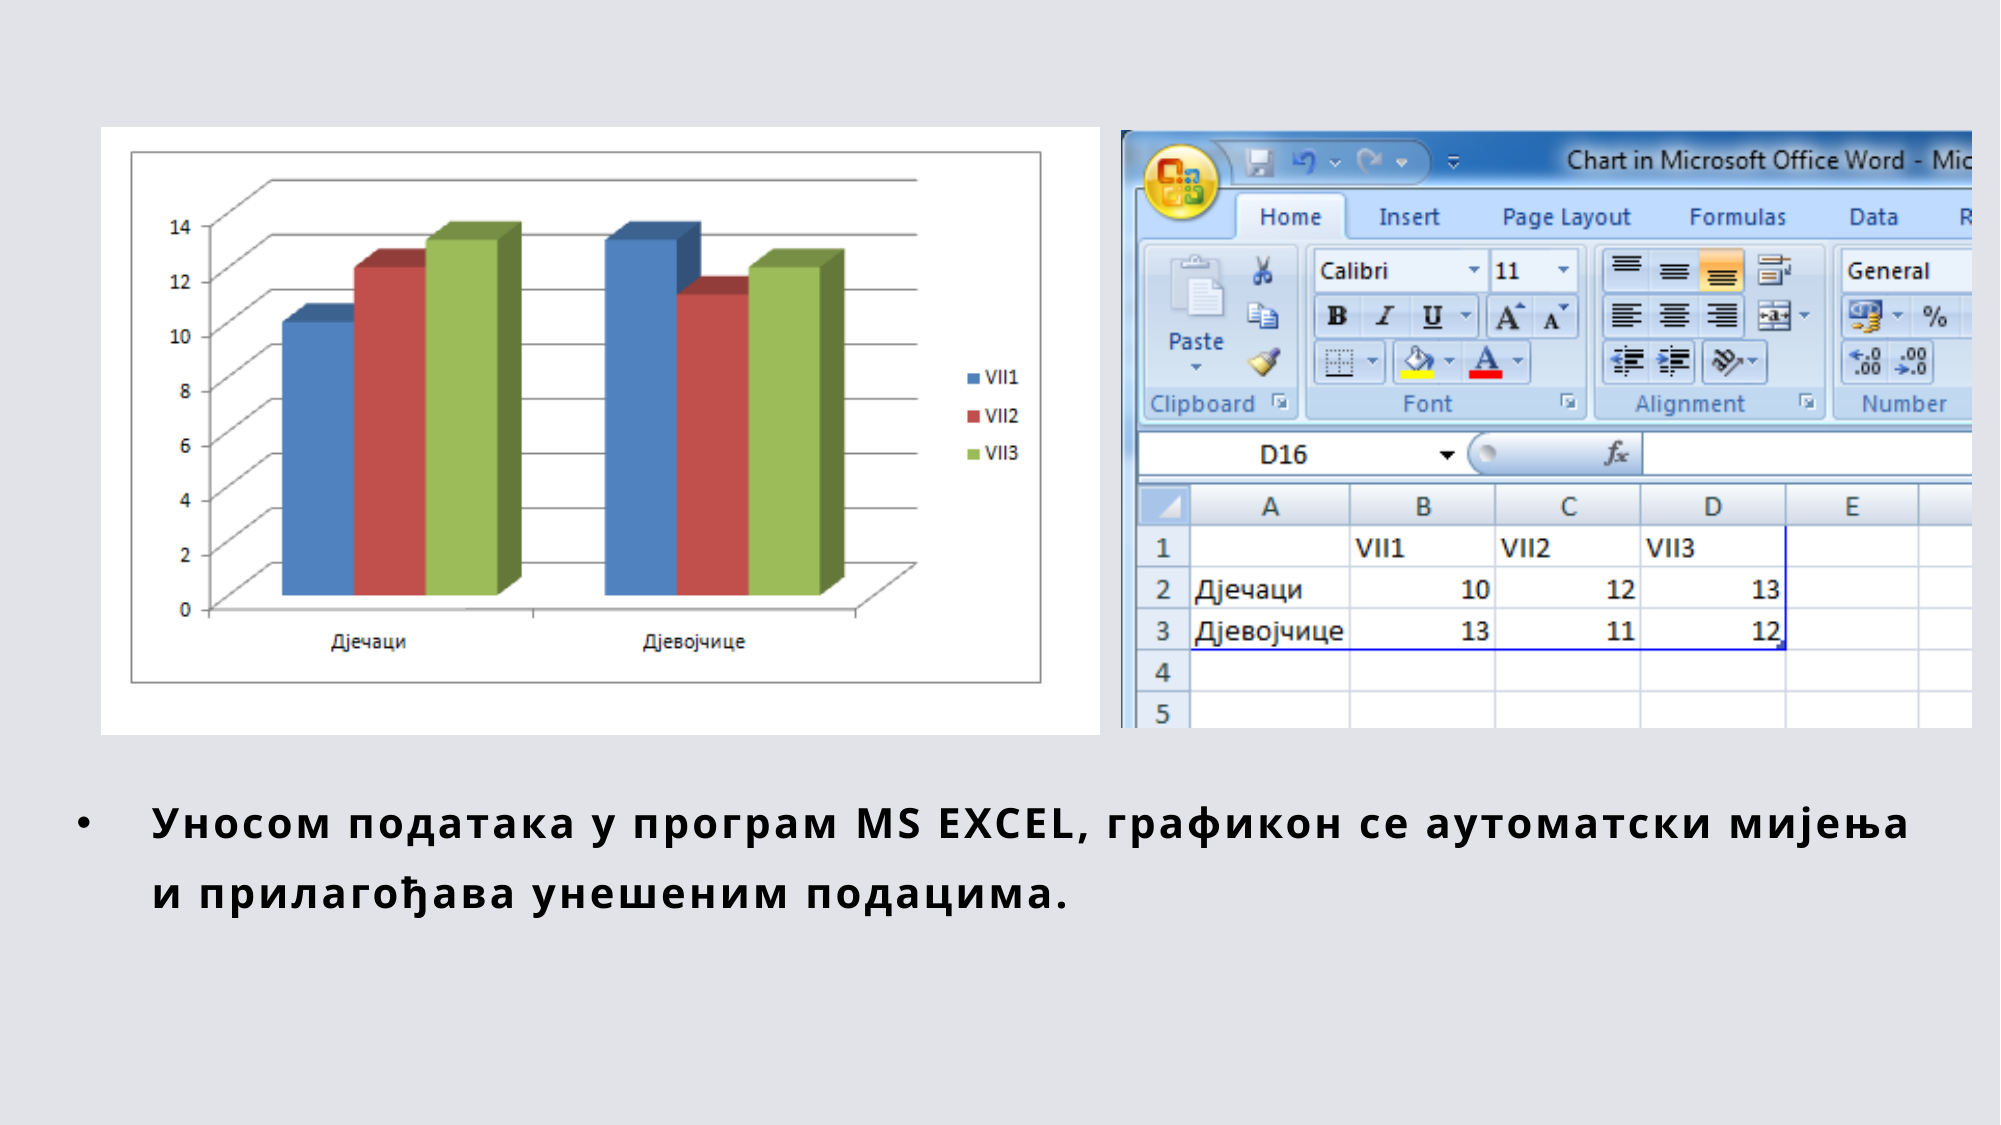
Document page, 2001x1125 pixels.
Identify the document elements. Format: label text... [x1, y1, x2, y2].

text_box Уносом података у програм MS EXCEL, графикон се аутоматски мијења и прилагођава унешеним подацима. [58, 782, 1972, 999]
picture [1121, 130, 1972, 729]
picture [101, 127, 1100, 735]
